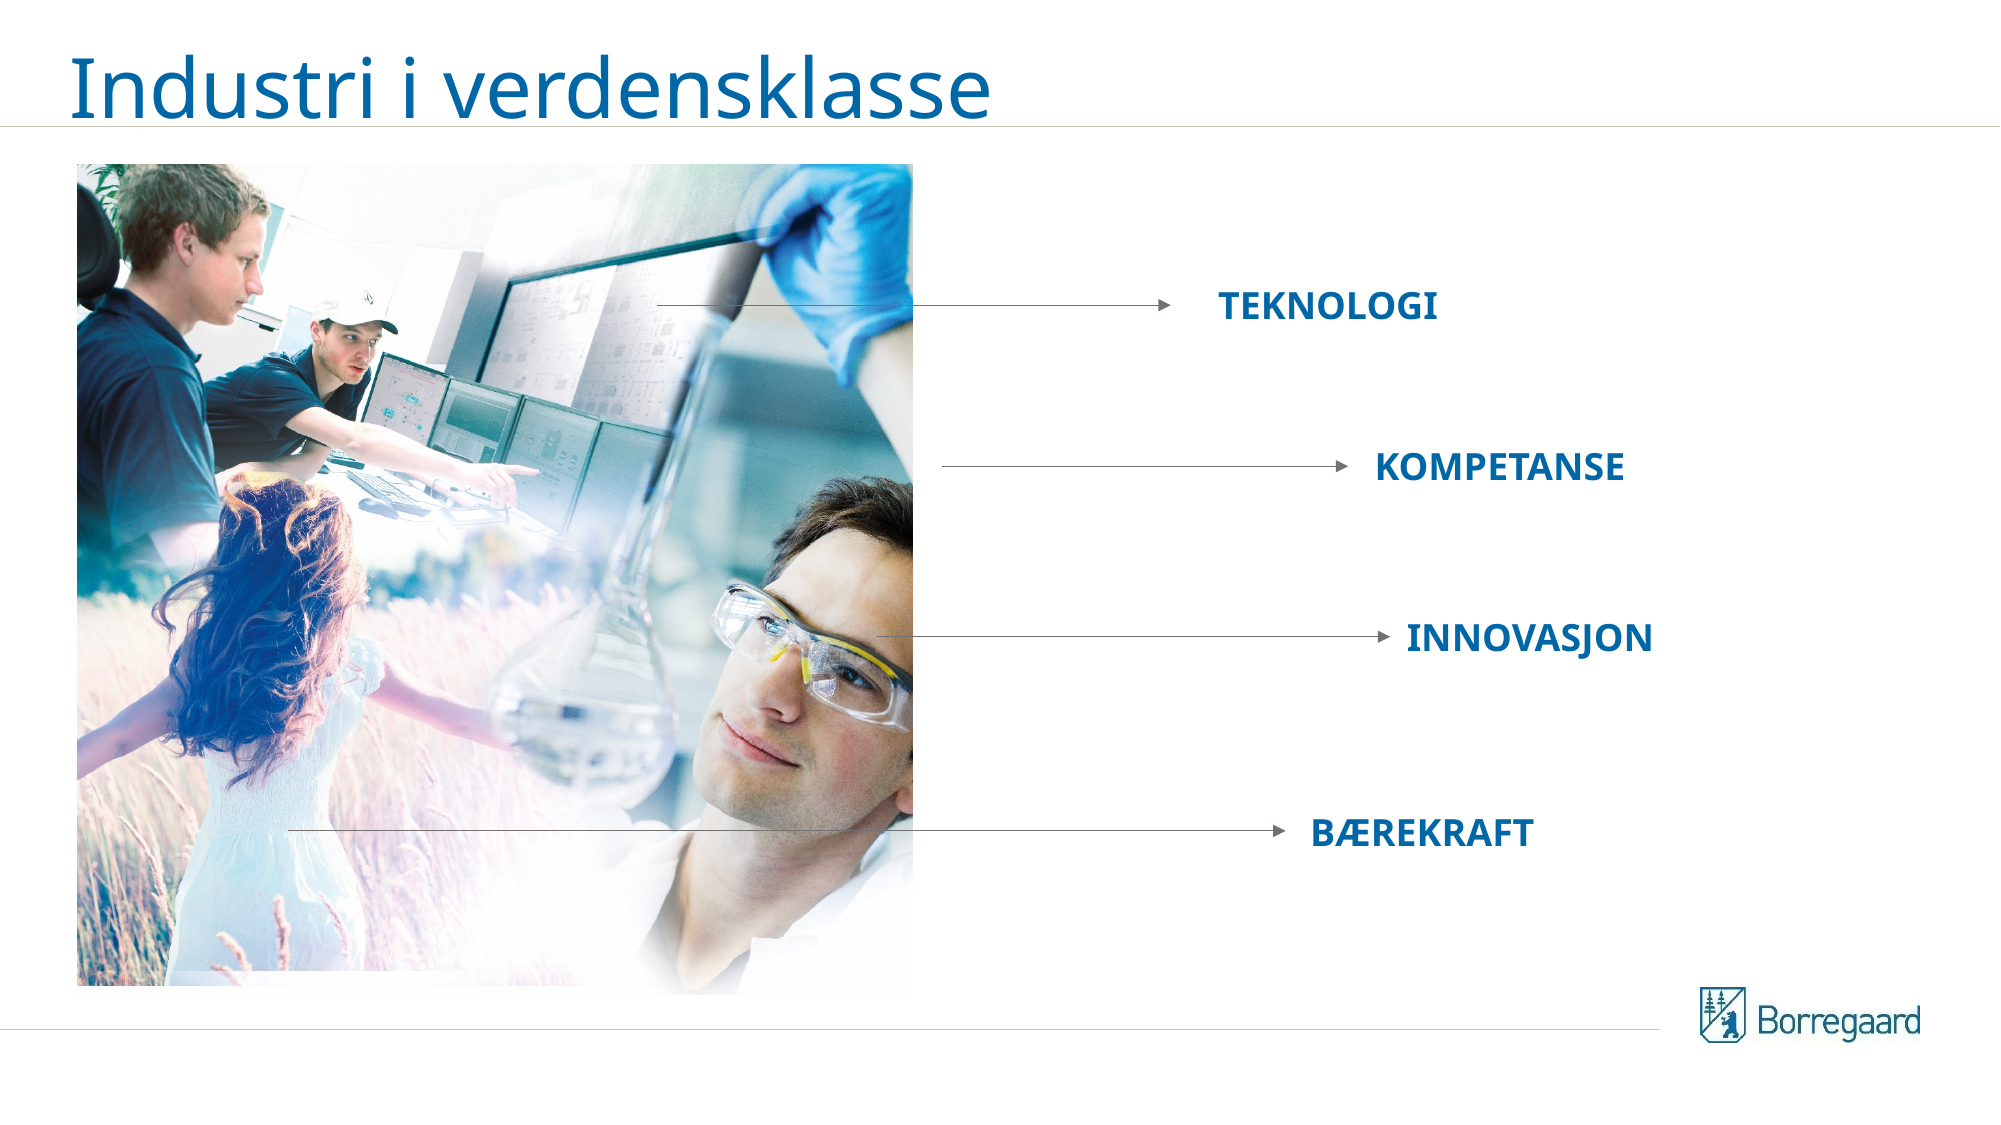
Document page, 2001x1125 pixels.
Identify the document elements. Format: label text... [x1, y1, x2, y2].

picture [77, 164, 913, 995]
text_box KOMPETANSE [1359, 436, 1714, 496]
text_box BÆREKRAFT [1295, 801, 1649, 862]
text_box TEKNOLOGI [1203, 274, 1557, 335]
text_box INNOVASJON [1392, 606, 1746, 667]
picture [1700, 987, 1920, 1043]
title Industri i verdensklasse [55, 17, 1925, 145]
